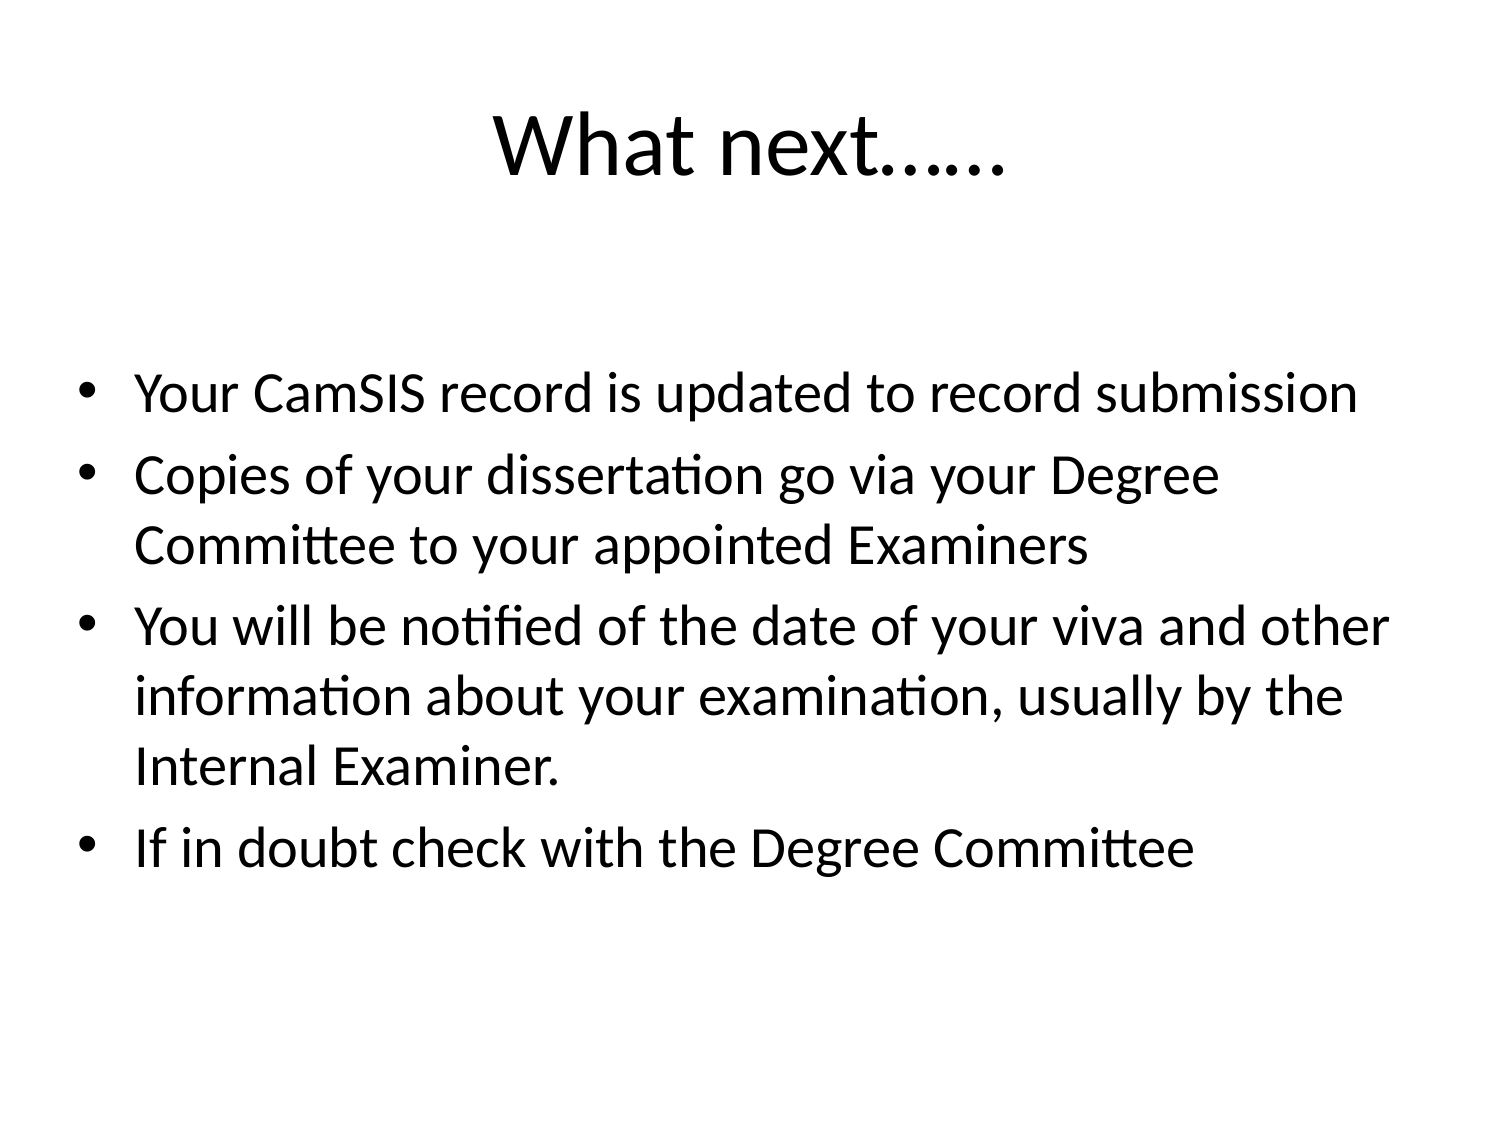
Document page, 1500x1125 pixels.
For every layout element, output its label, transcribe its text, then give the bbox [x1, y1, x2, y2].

title What next…… [75, 45, 1425, 233]
list Your CamSIS record is updated to record submission Copies of your dissertation go via your Degree Committee to your appointed Examiners You will be notified of the date of your viva and other information about your examination, usually by the Internal Examiner. If in doubt check with the Degree Committee [63, 347, 1437, 988]
